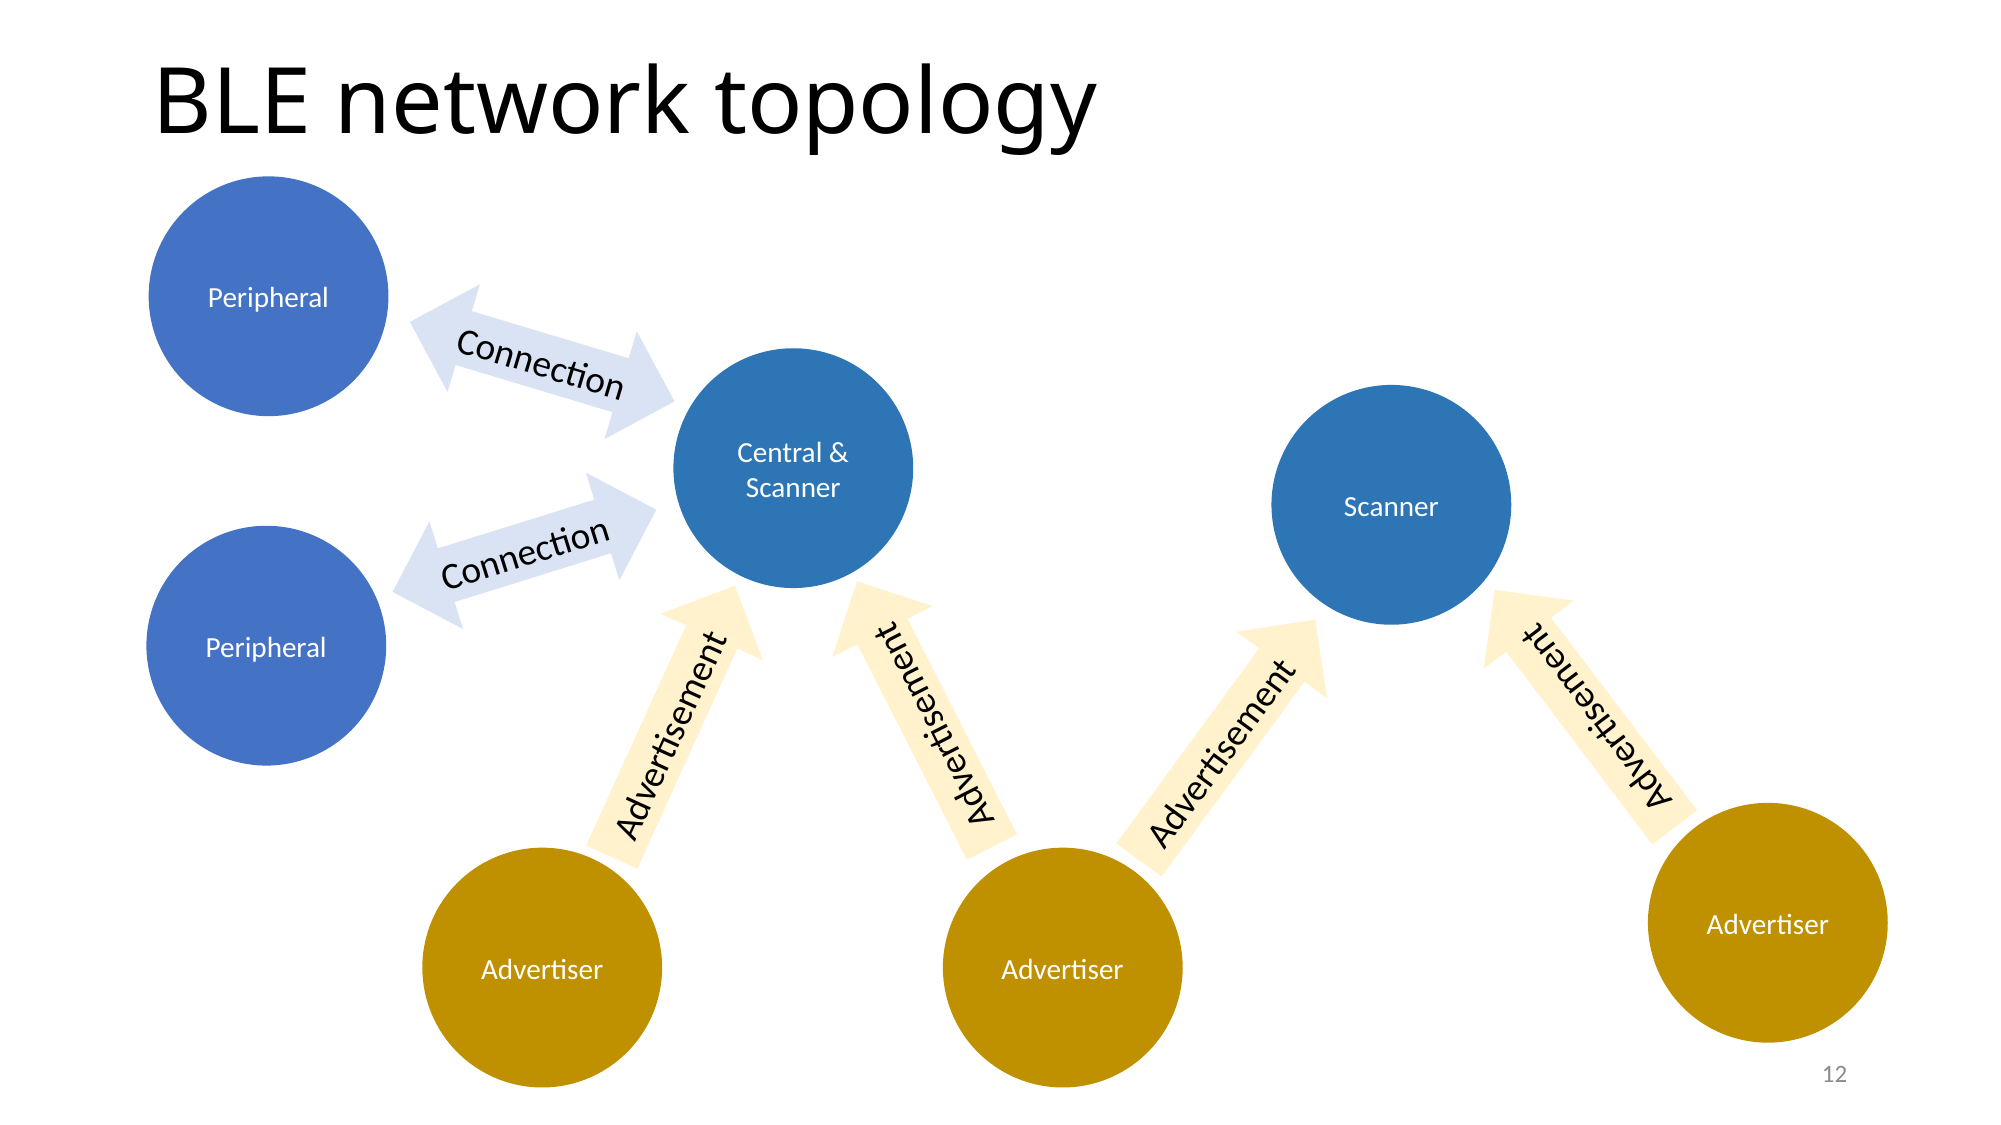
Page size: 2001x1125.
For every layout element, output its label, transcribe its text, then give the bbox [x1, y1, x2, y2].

text_box Advertisement [1482, 588, 1699, 846]
title BLE network topology [137, 0, 1863, 214]
text_box Advertiser [1646, 801, 1889, 1042]
text_box Connection [408, 282, 676, 442]
text_box Peripheral [145, 524, 388, 767]
text_box Connection [391, 470, 658, 632]
text_box Advertiser [941, 846, 1184, 1089]
text_box Peripheral [147, 175, 390, 418]
slide_number 12 [1412, 1042, 1863, 1103]
text_box Advertisement [1114, 618, 1329, 879]
text_box Scanner [1270, 383, 1513, 626]
text_box Advertisement [830, 580, 1019, 862]
text_box Advertisement [584, 584, 765, 871]
text_box Advertiser [421, 846, 664, 1089]
text_box Central & Scanner [672, 347, 915, 590]
